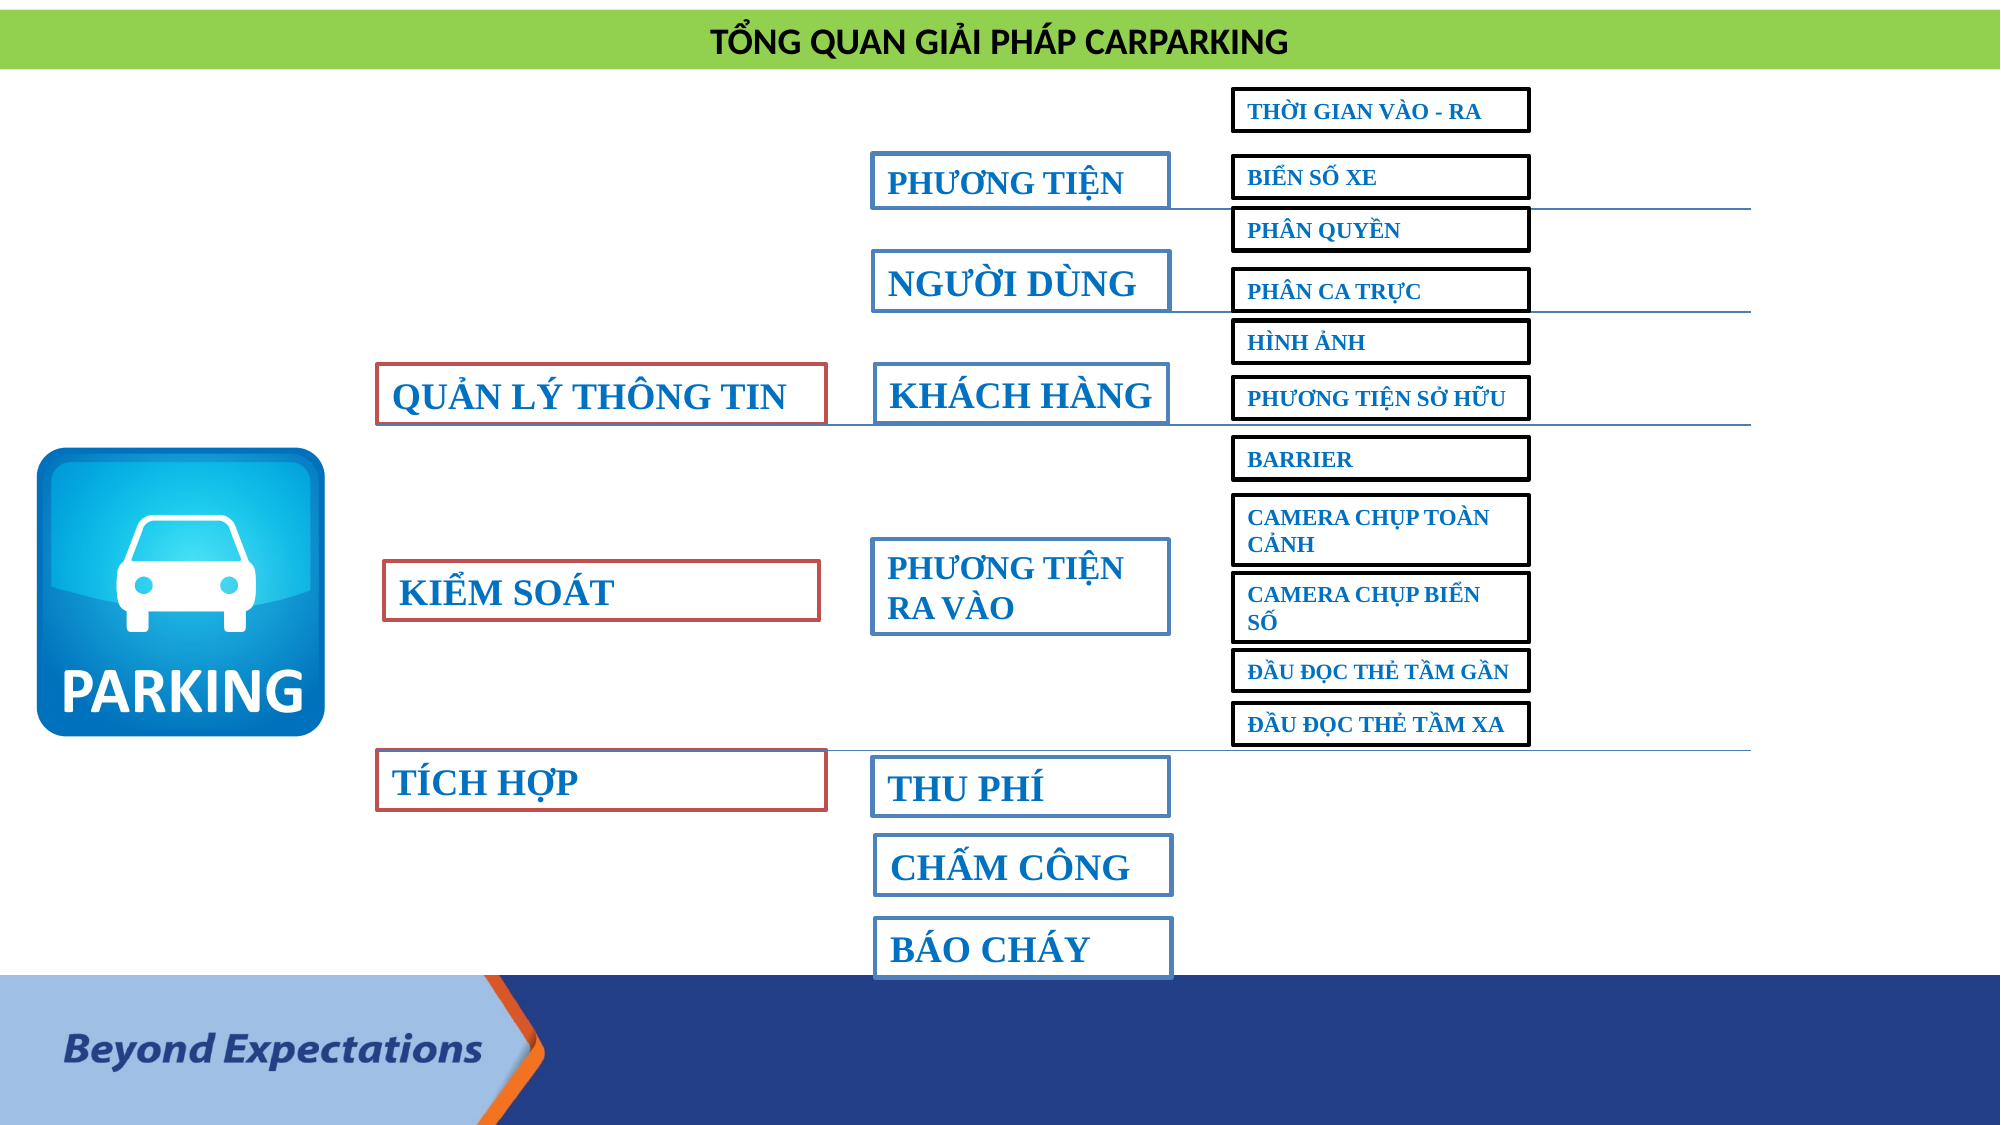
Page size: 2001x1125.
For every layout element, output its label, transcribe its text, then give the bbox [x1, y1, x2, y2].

text_box PHƯƠNG TIỆN RA VÀO [870, 537, 1171, 636]
picture [0, 975, 2000, 1125]
text_box PHƯƠNG TIỆN [870, 151, 1171, 210]
text_box TỔNG QUAN GIẢI PHÁP CARPARKING [0, 9, 2000, 70]
text_box ĐẦU ĐỌC THẺ TẦM XA [1231, 701, 1531, 747]
text_box KHÁCH HÀNG [873, 362, 1170, 424]
text_box QUẢN LÝ THÔNG TIN [375, 362, 828, 426]
text_box BIỂN SỐ XE [1231, 154, 1531, 200]
text_box BARRIER [1231, 435, 1531, 482]
text_box THU PHÍ [870, 759, 1171, 818]
text_box NGƯỜI DÙNG [871, 249, 1172, 313]
text_box THỜI GIAN VÀO - RA [1231, 87, 1531, 133]
text_box PHƯƠNG TIỆN SỞ HỮU [1231, 375, 1531, 421]
text_box PHÂN CA TRỰC [1231, 267, 1531, 311]
text_box CAMERA CHỤP BIỂN SỐ [1231, 571, 1531, 644]
text_box CHẤM CÔNG [873, 833, 1174, 897]
text_box BÁO CHÁY [873, 916, 1174, 980]
text_box ĐẦU ĐỌC THẺ TẦM GẦN [1231, 648, 1531, 693]
text_box PHÂN QUYỀN [1231, 217, 1531, 253]
text_box TÍCH HỢP [375, 755, 828, 812]
text_box KIỂM SOÁT [382, 559, 821, 622]
text_box HÌNH ẢNH [1231, 320, 1531, 365]
text_box CAMERA CHỤP TOÀN CẢNH [1231, 493, 1531, 567]
picture [23, 440, 350, 742]
